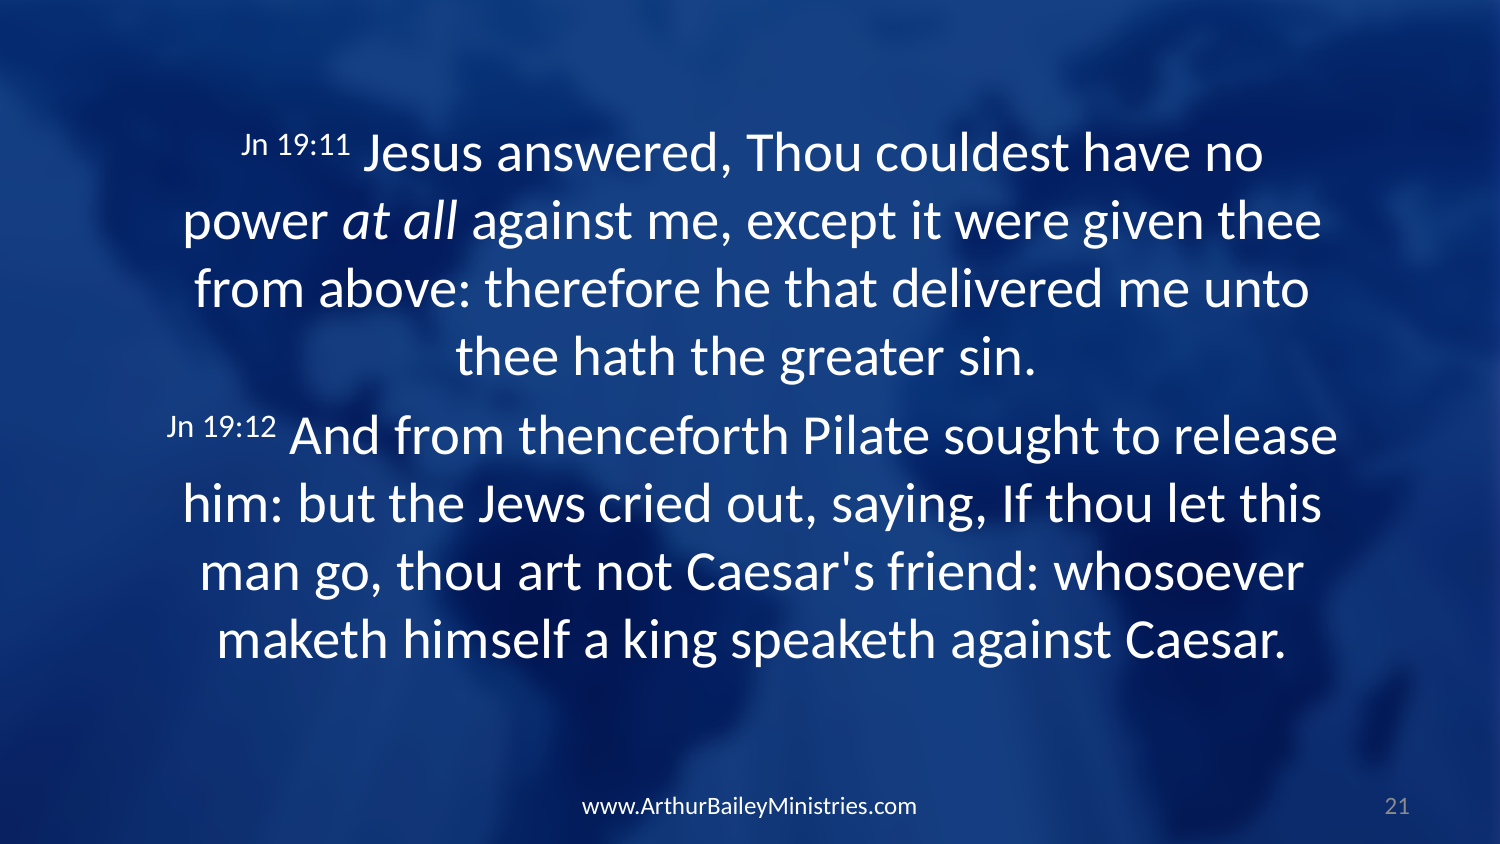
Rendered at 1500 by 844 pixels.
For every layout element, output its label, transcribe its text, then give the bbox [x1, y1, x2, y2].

picture [0, 0, 1500, 844]
footer www.ArthurBaileyMinistries.com [512, 782, 988, 827]
list Jn 19:11 Jesus answered, Thou couldest have no power at all against me, except it were given thee from above: therefore he that delivered me unto thee hath the greater sin. Jn 19:12 And from thenceforth Pilate sought to release him: but the Jews cried out, saying, If thou let this man go, thou art not Caesar's friend: whosoever maketh himself a king speaketh against Caesar. [151, 107, 1355, 741]
slide_number 21 [1074, 782, 1425, 827]
